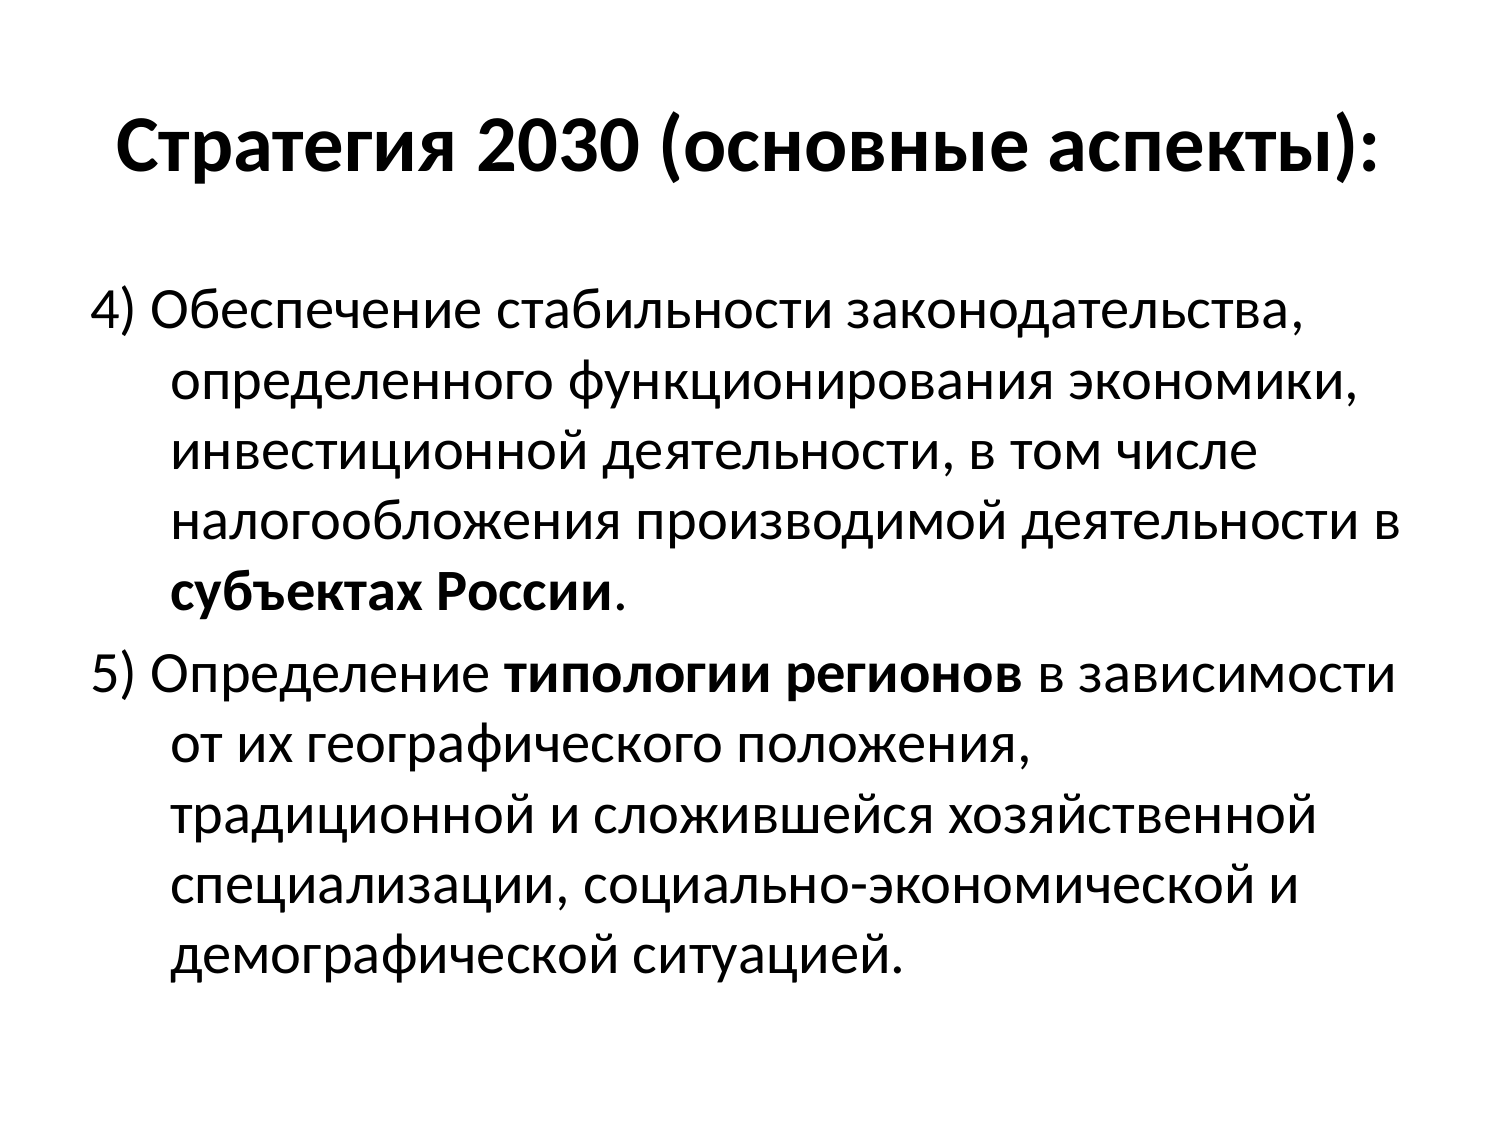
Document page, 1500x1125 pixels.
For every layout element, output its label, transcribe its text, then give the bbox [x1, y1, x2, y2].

list 4) Обеспечение стабильности законодательства, определенного функционирования экономики, инвестиционной деятельности, в том числе налогообложения производимой деятельности в субъектах России. 5) Определение типологии регионов в зависимости от их географического положения, традиционной и сложившейся хозяйственной специализации, социально-экономической и демографической ситуацией. [75, 262, 1425, 1005]
title Стратегия 2030 (основные аспекты): [75, 45, 1425, 233]
